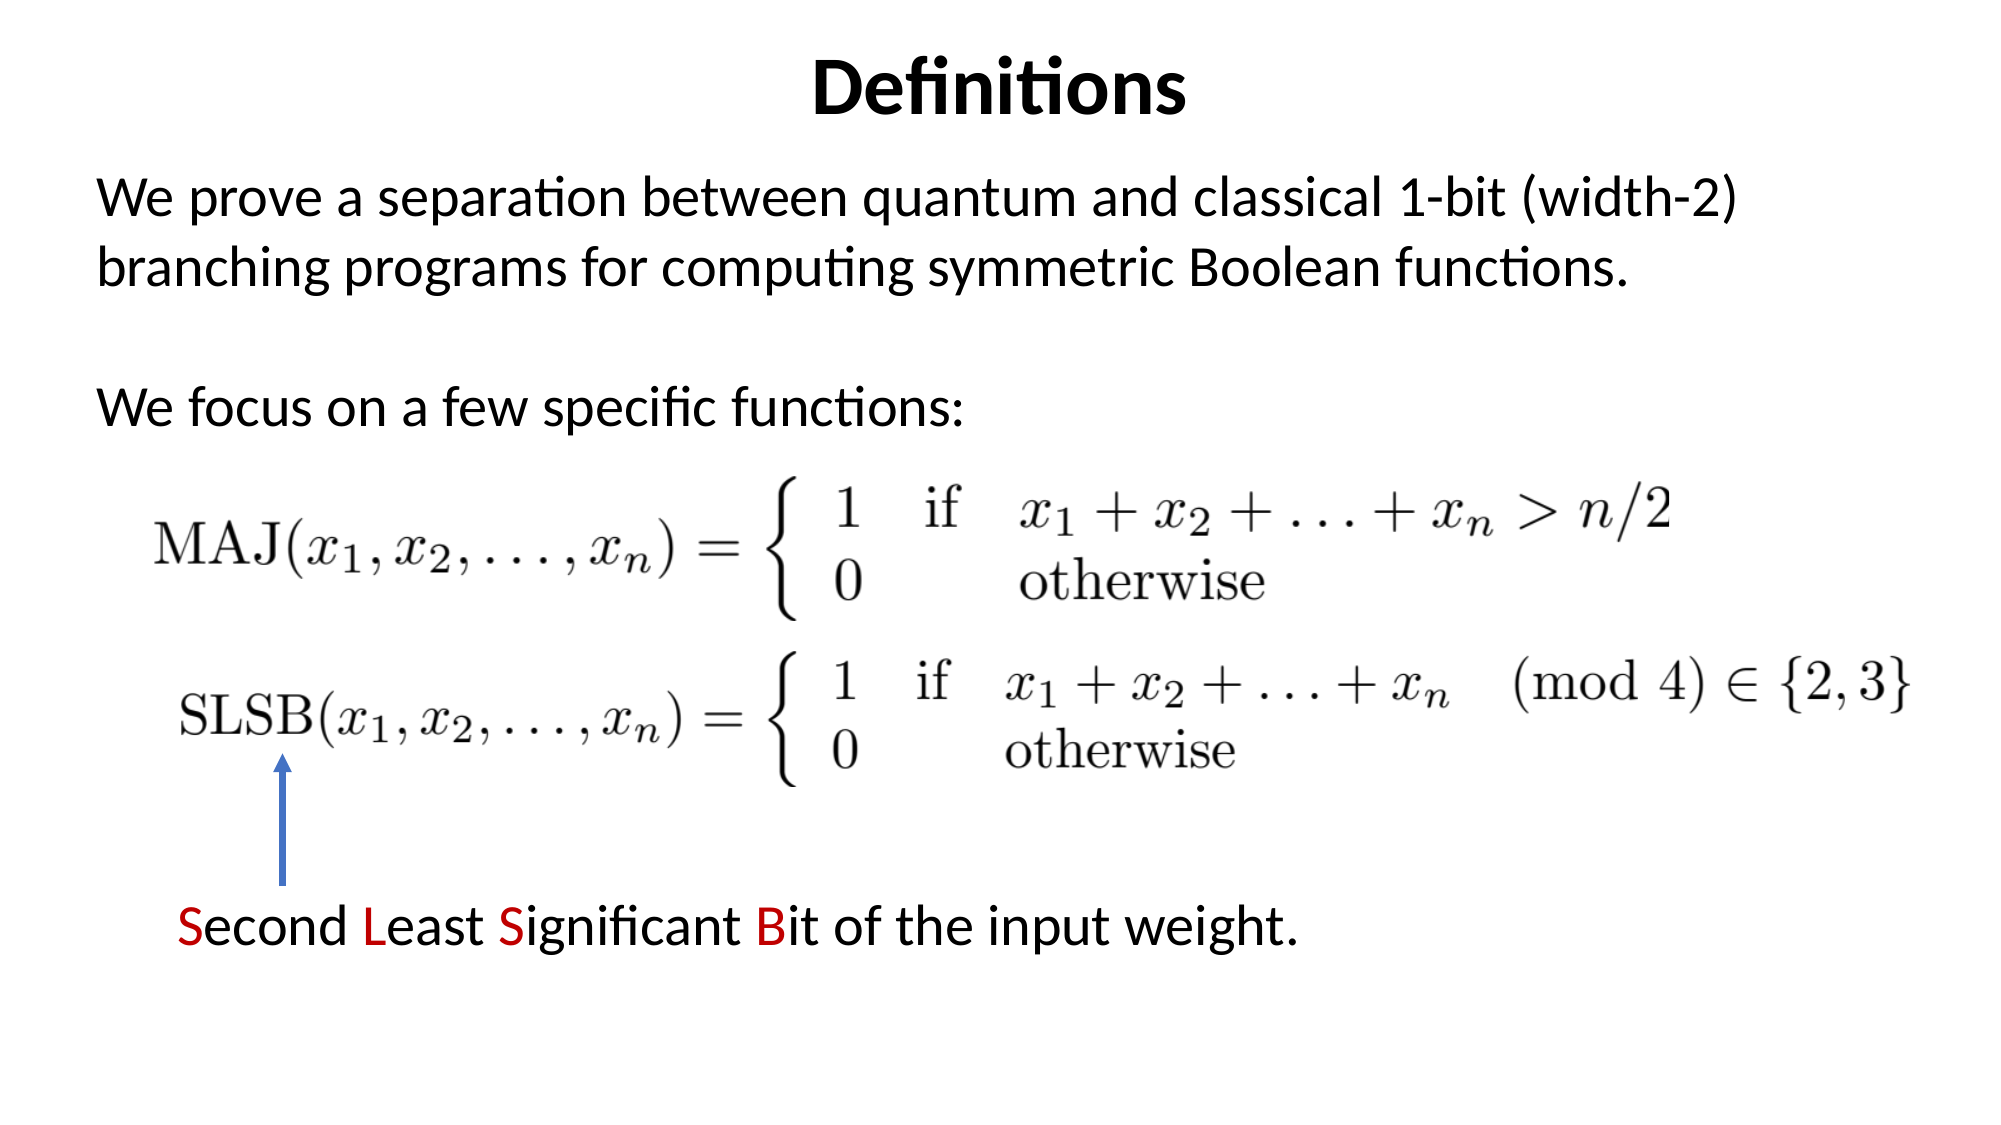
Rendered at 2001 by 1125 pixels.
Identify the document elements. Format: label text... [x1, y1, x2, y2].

text_box Definitions [796, 24, 1204, 139]
picture [153, 475, 1669, 621]
picture [180, 650, 1910, 787]
text_box Second Least Significant Bit of the input weight. [162, 879, 1329, 965]
text_box We prove a separation between quantum and classical 1-bit (width-2) branching programs for computing symmetric Boolean functions. We focus on a few specific functions: [81, 151, 1899, 446]
